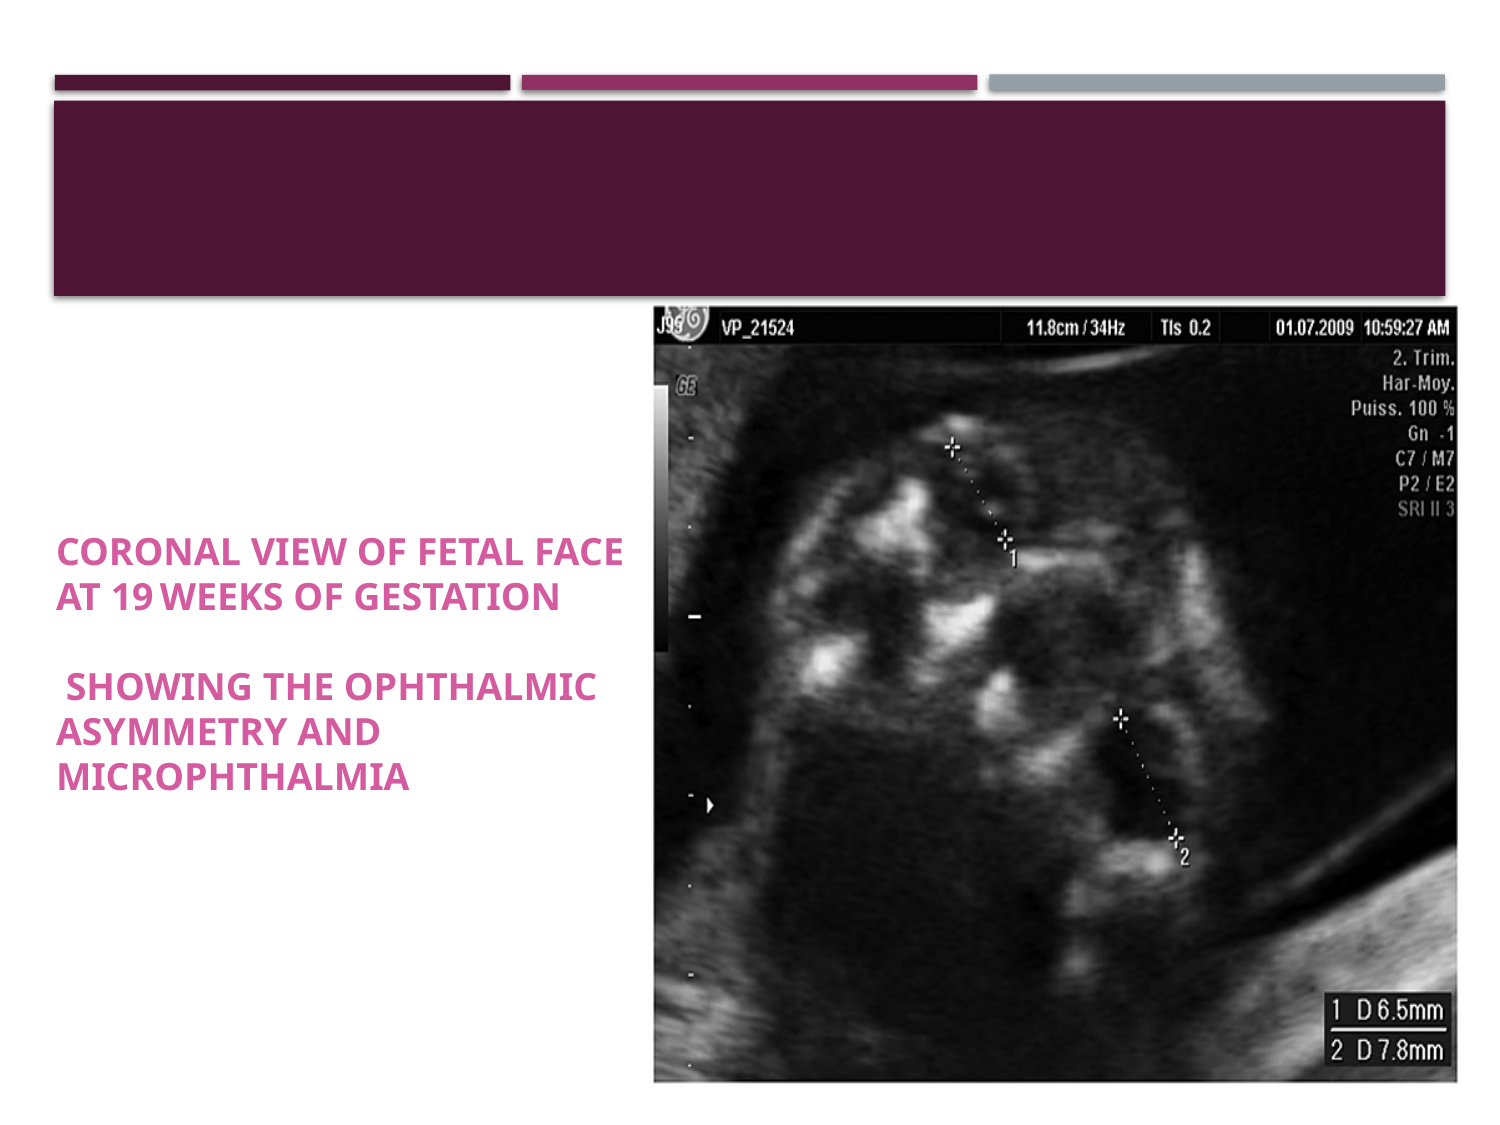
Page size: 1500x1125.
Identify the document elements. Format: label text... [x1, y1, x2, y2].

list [652, 304, 1460, 1085]
title Coronal view of fetal face at 19 weeks of gestation showing the ophthalmic asymmetry and microphthalmia [41, 200, 663, 1125]
